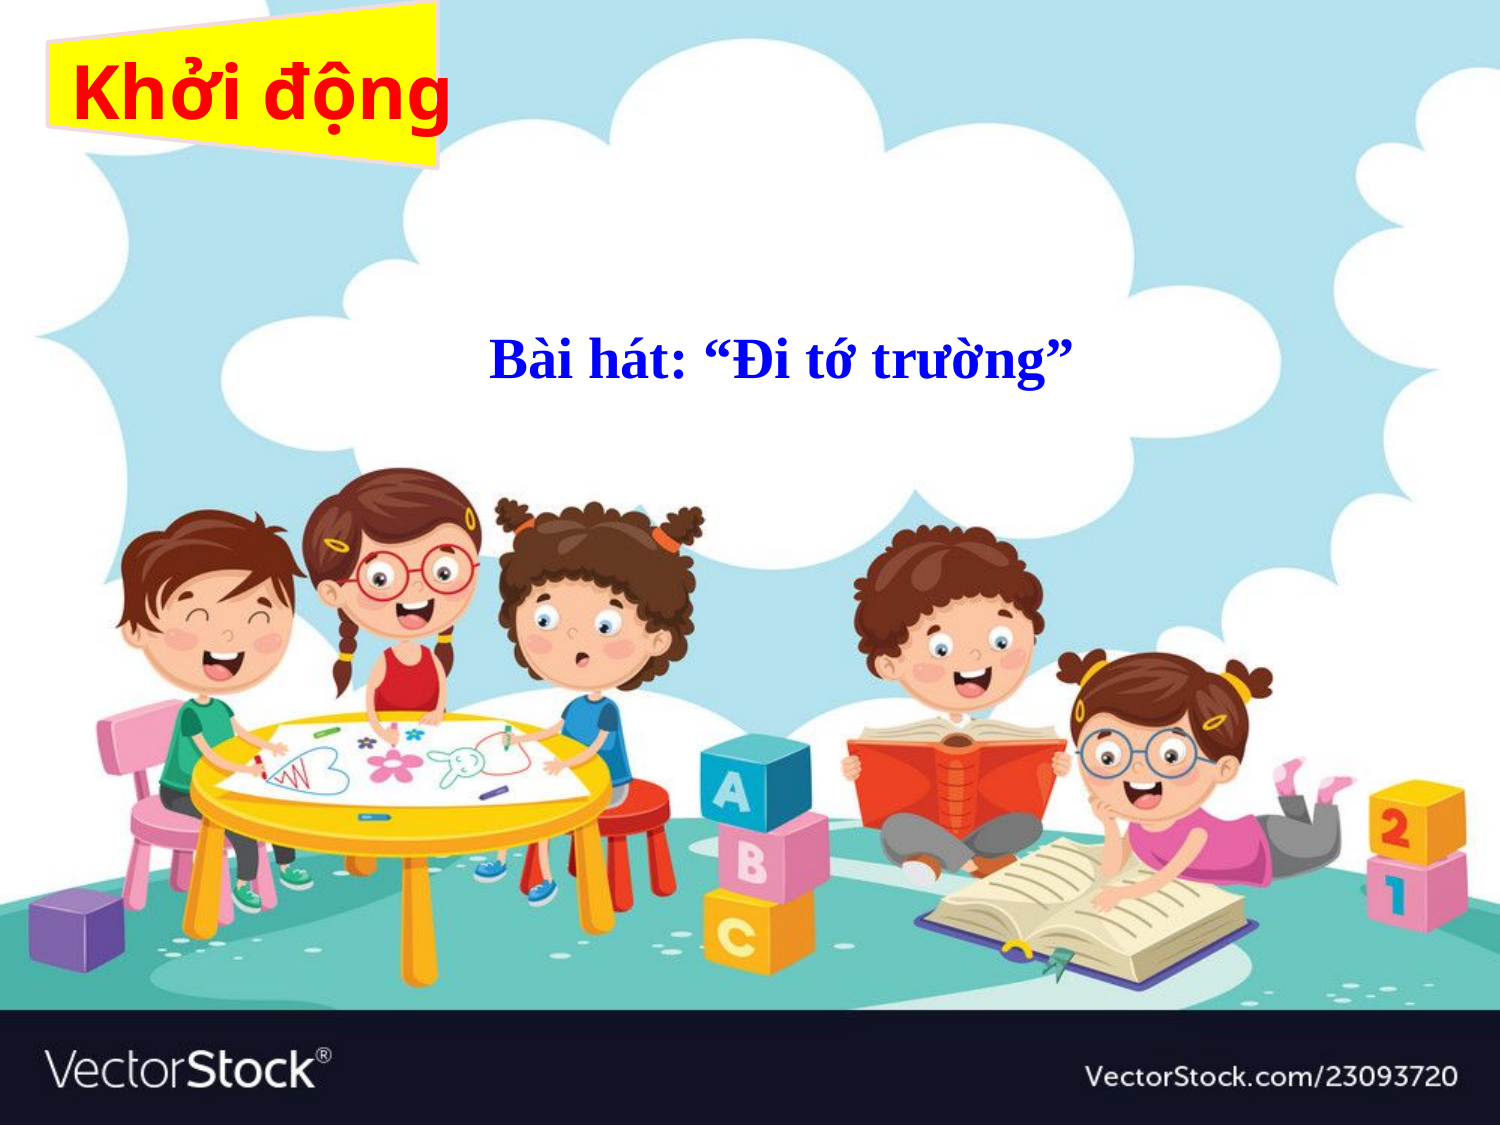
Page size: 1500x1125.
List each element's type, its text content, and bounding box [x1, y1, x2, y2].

title Khởi động [0, 0, 738, 188]
text_box Bài hát: “Đi tớ trường” [474, 312, 1213, 398]
picture [0, 0, 1500, 1125]
